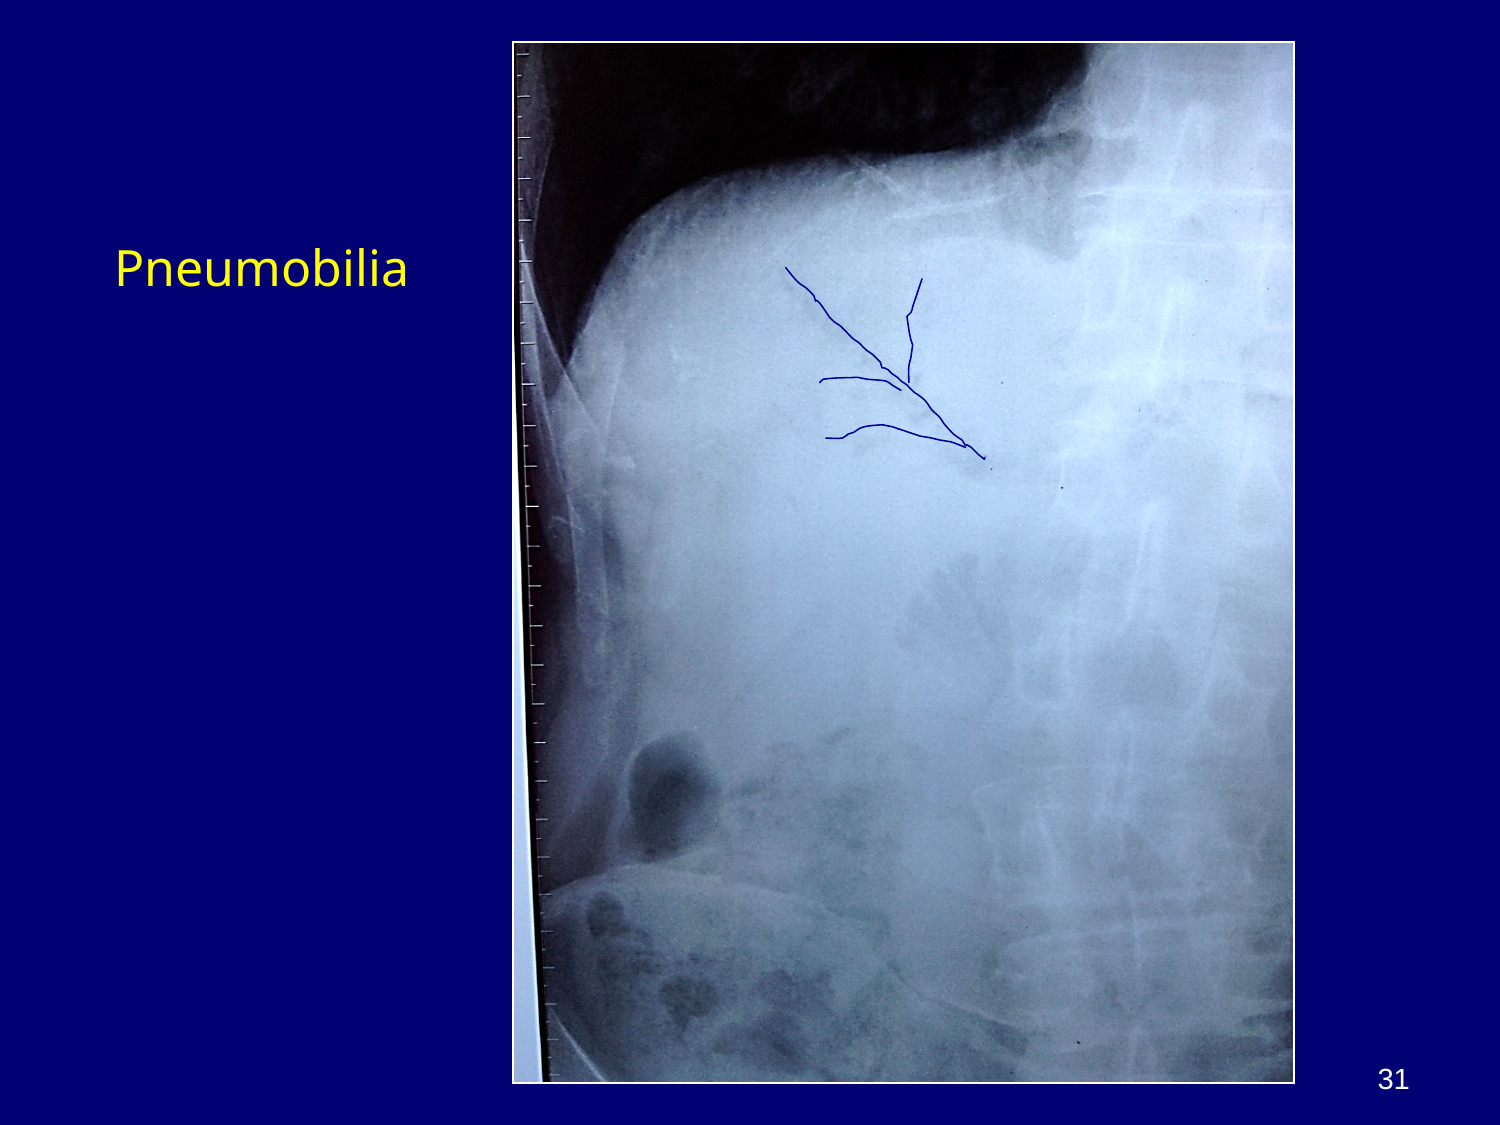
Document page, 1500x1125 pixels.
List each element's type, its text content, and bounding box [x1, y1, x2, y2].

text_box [785, 266, 985, 460]
slide_number 31 [1074, 1024, 1426, 1103]
text_box Pneumobilia [99, 229, 425, 304]
picture [513, 42, 1294, 1083]
